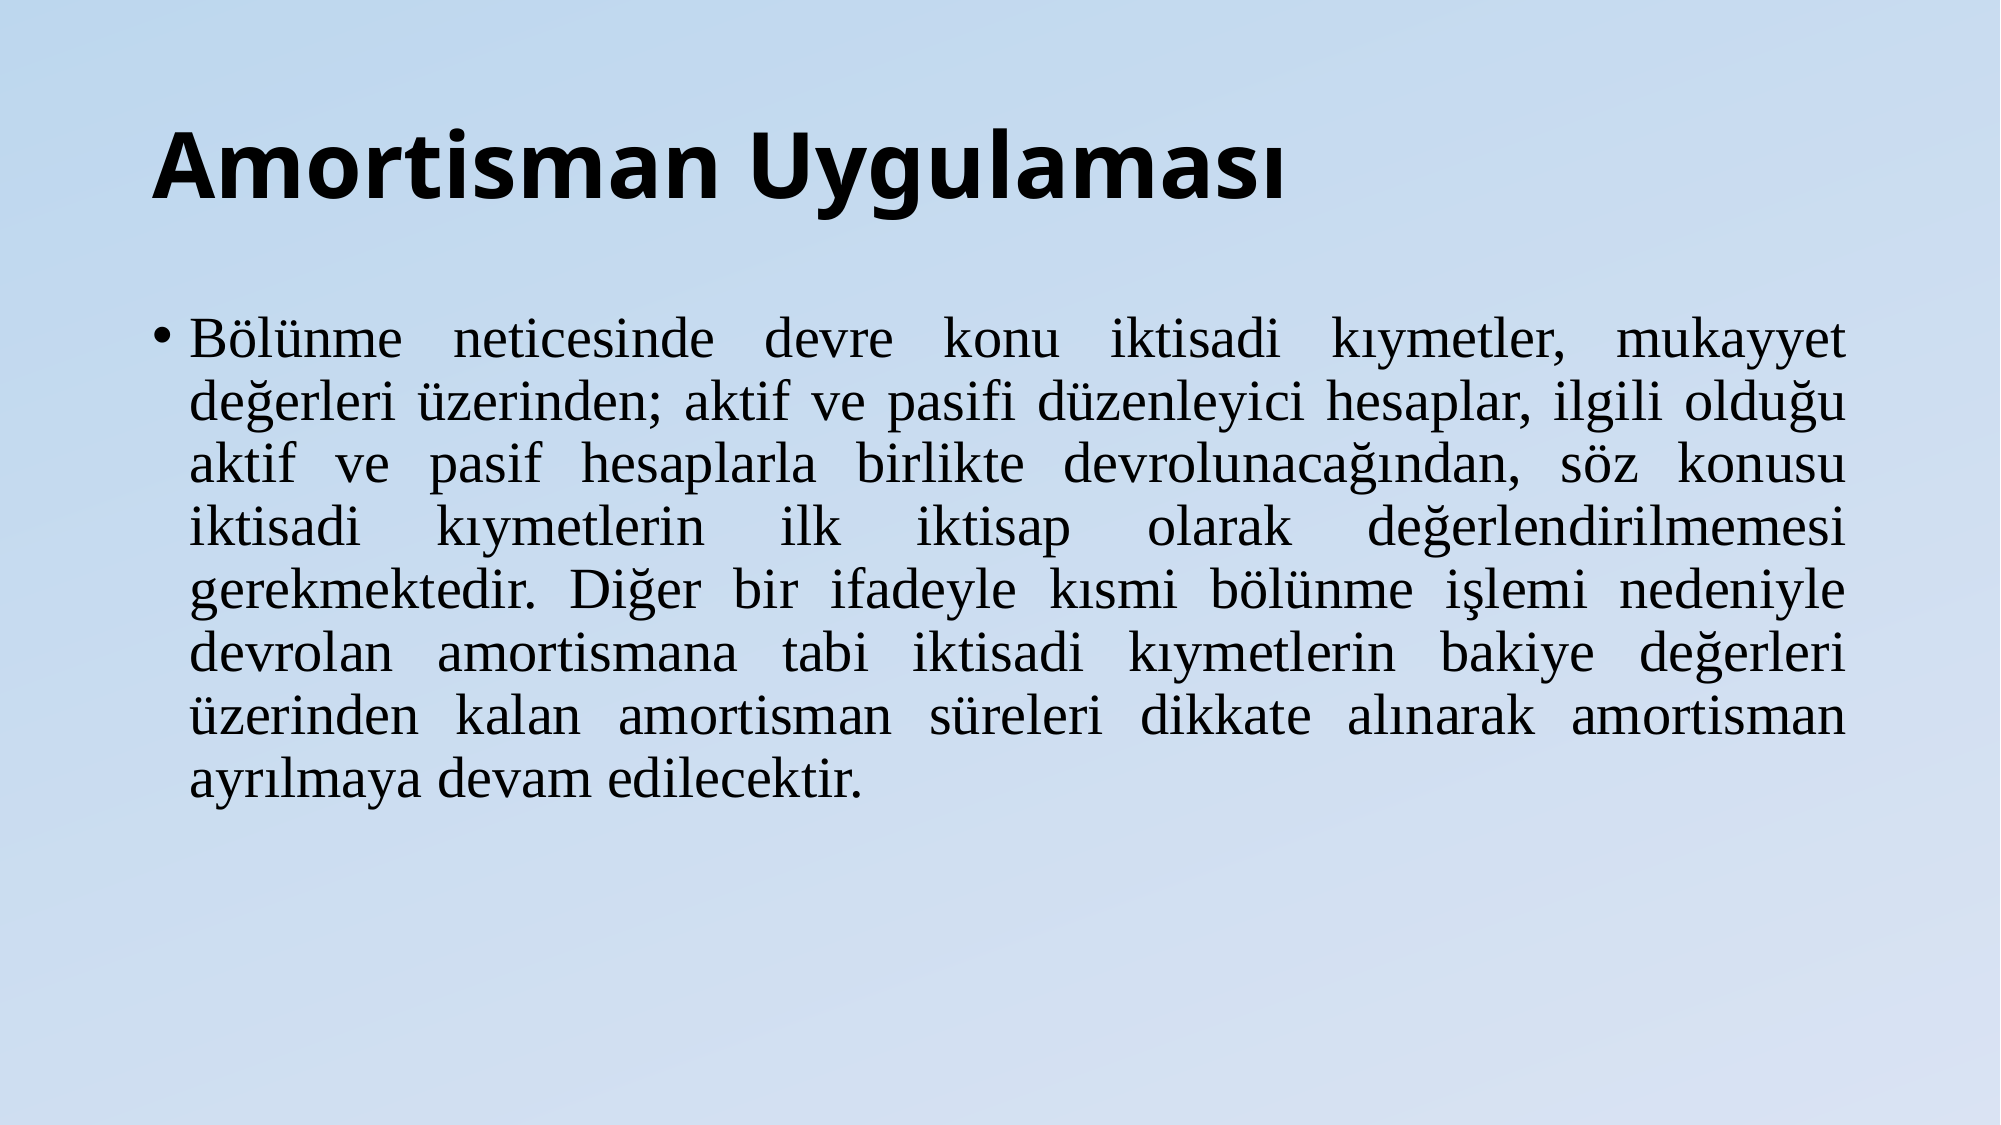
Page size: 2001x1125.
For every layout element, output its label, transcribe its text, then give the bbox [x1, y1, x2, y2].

list Bölünme neticesinde devre konu iktisadi kıymetler, mukayyet değerleri üzerinden; aktif ve pasifi düzenleyici hesaplar, ilgili olduğu aktif ve pasif hesaplarla birlikte devrolunacağından, söz konusu iktisadi kıymetlerin ilk iktisap olarak değerlendirilmemesi gerekmektedir. Diğer bir ifadeyle kısmi bölünme işlemi nedeniyle devrolan amortismana tabi iktisadi kıymetlerin bakiye değerleri üzerinden kalan amortisman süreleri dikkate alınarak amortisman ayrılmaya devam edilecektir. [137, 299, 1863, 1014]
title Amortisman Uygulaması [137, 59, 1863, 278]
